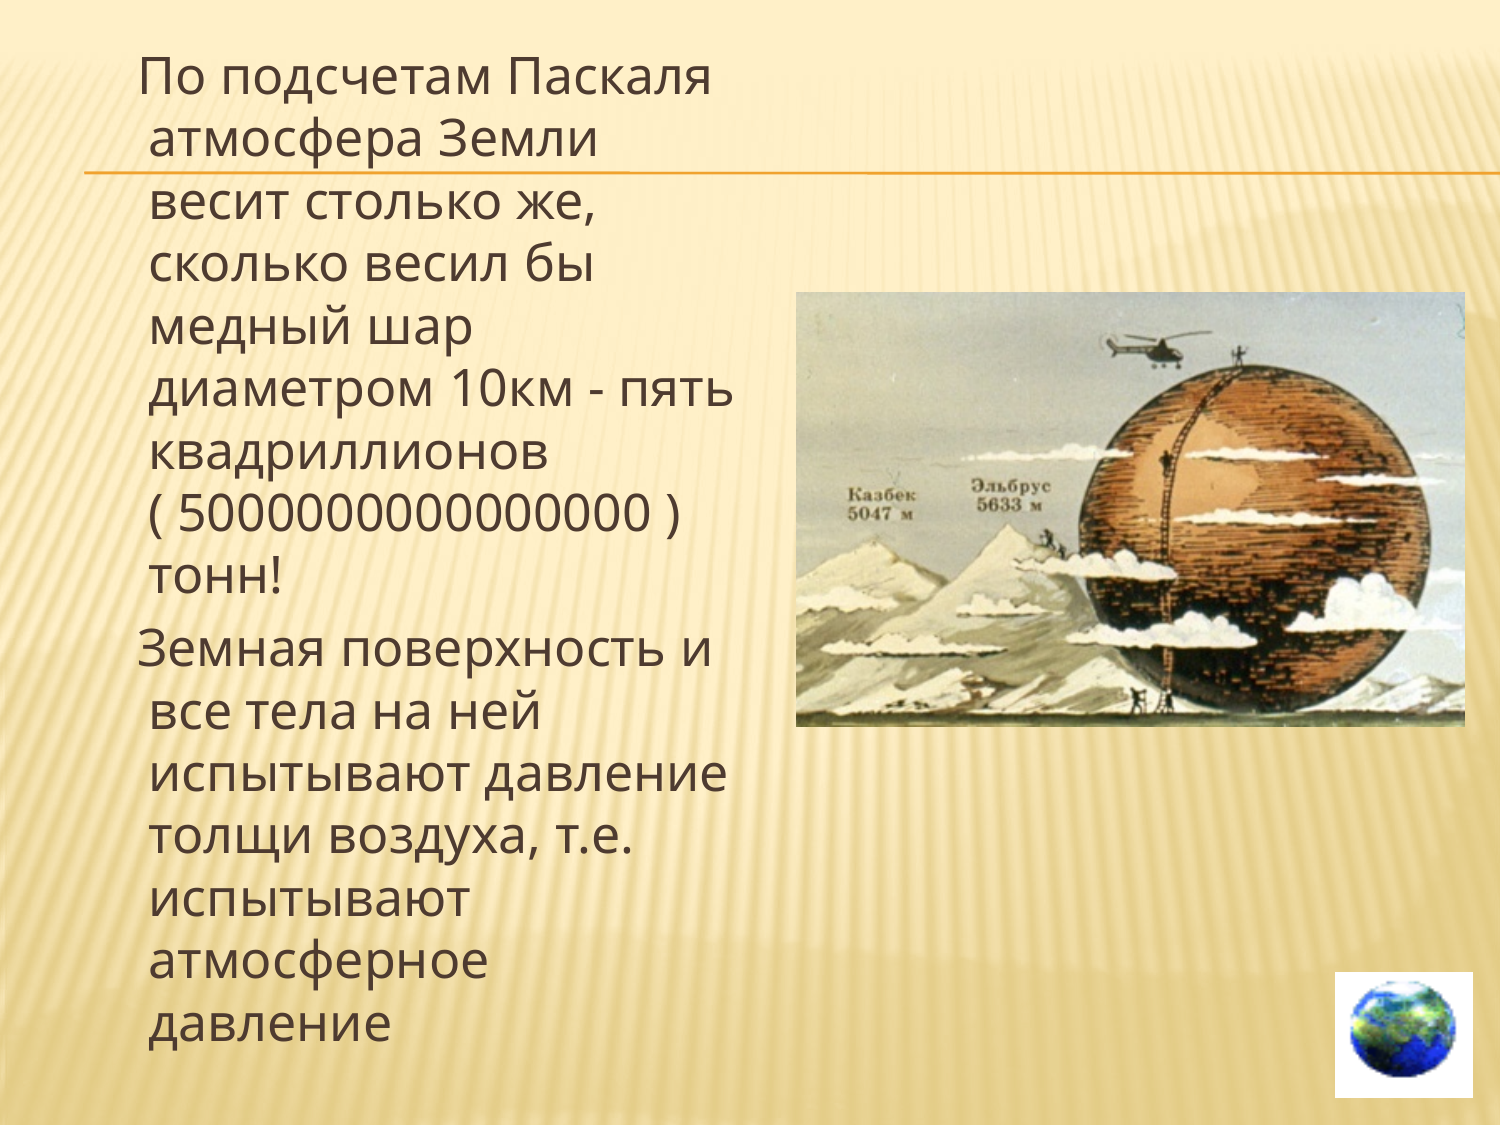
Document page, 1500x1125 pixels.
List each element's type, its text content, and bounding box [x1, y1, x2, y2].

picture [796, 292, 1466, 727]
picture [1335, 972, 1473, 1098]
list По подсчетам Паскаля атмосфера Земли весит столько же, сколько весил бы медный шар диаметром 10км - пять квадриллионов ( 5000000000000000 ) тонн! Земная поверхность и все тела на ней испытывают давление толщи воздуха, т.е. испытывают атмосферное давление [82, 35, 753, 1079]
